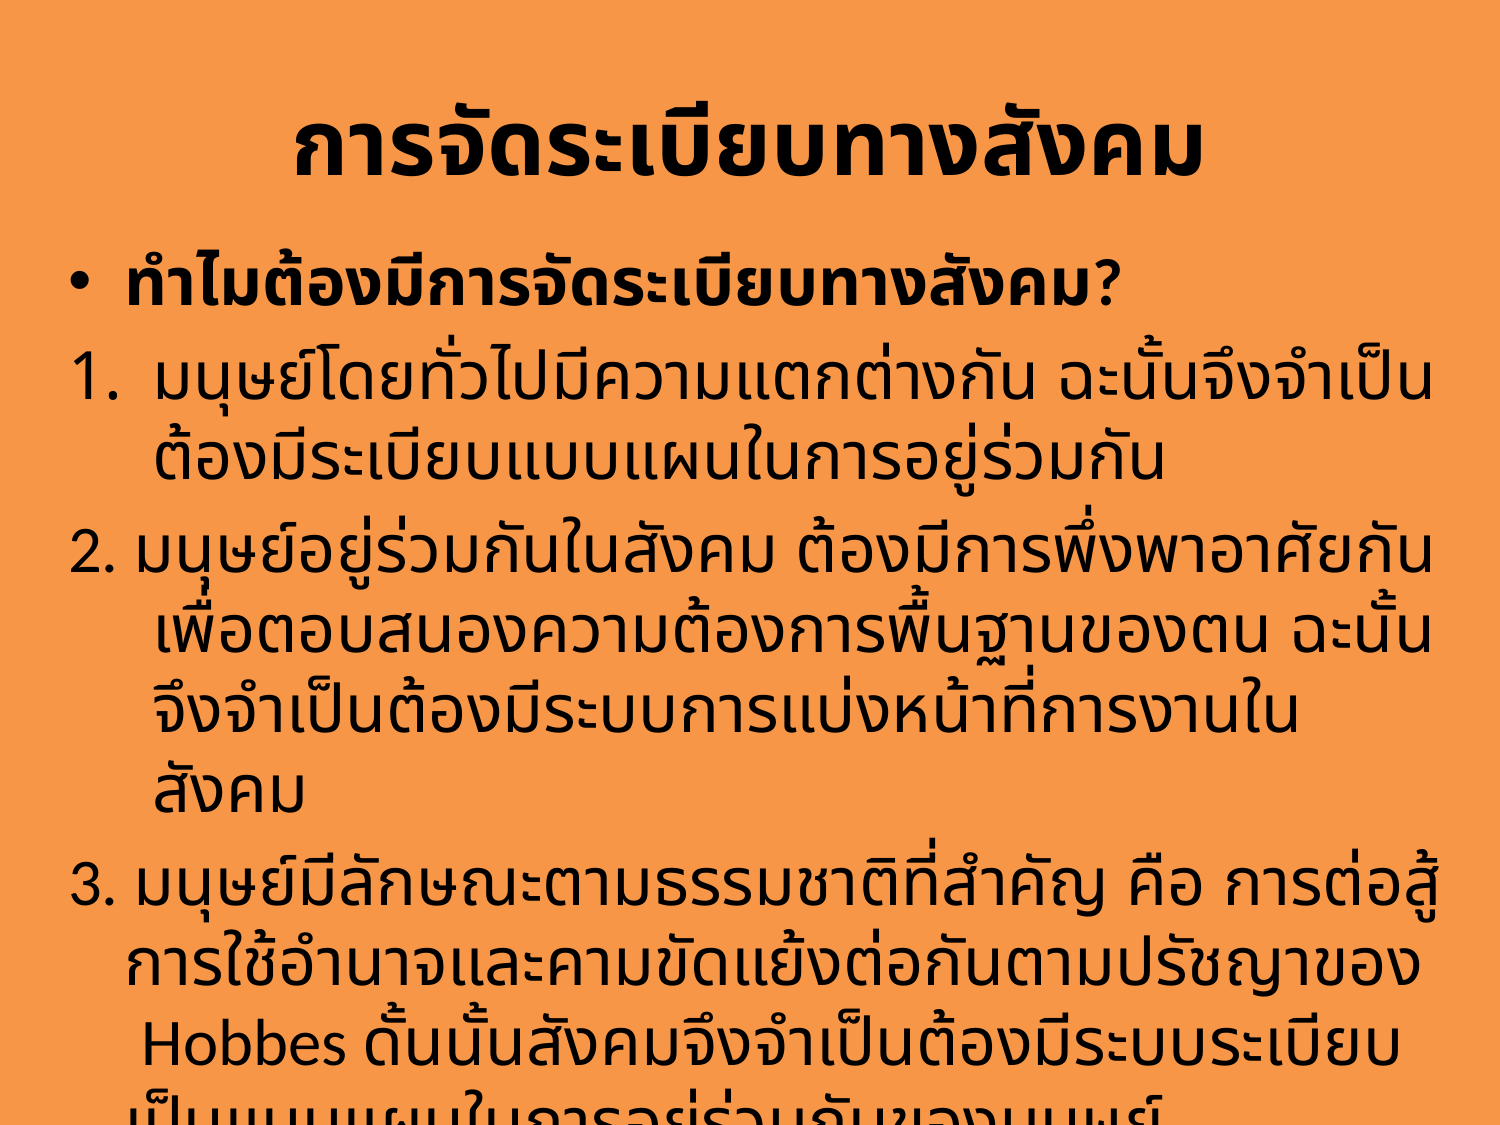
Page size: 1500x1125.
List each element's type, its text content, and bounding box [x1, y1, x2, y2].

title การจัดระเบียบทางสังคม [75, 45, 1425, 231]
list ทำไมต้องมีการจัดระเบียบทางสังคม? มนุษย์โดยทั่วไปมีความแตกต่างกัน ฉะนั้นจึงจำเป็นต้องมีระเบียบแบบแผนในการอยู่ร่วมกัน 2. มนุษย์อยู่ร่วมกันในสังคม ต้องมีการพึ่งพาอาศัยกันเพื่อตอบสนองความต้องการพื้นฐานของตน ฉะนั้นจึงจำเป็นต้องมีระบบการแบ่งหน้าที่การงานในสังคม 3. มนุษย์มีลักษณะตามธรรมชาติที่สำคัญ คือ การต่อสู้ การใช้อำนาจและคามขัดแย้งต่อกันตามปรัชญาของ Hobbes ดั้นนั้นสังคมจึงจำเป็นต้องมีระบบระเบียบเป็นแบบแผนในการอยู่ร่วมกันของมนุษย์ [53, 231, 1459, 1083]
